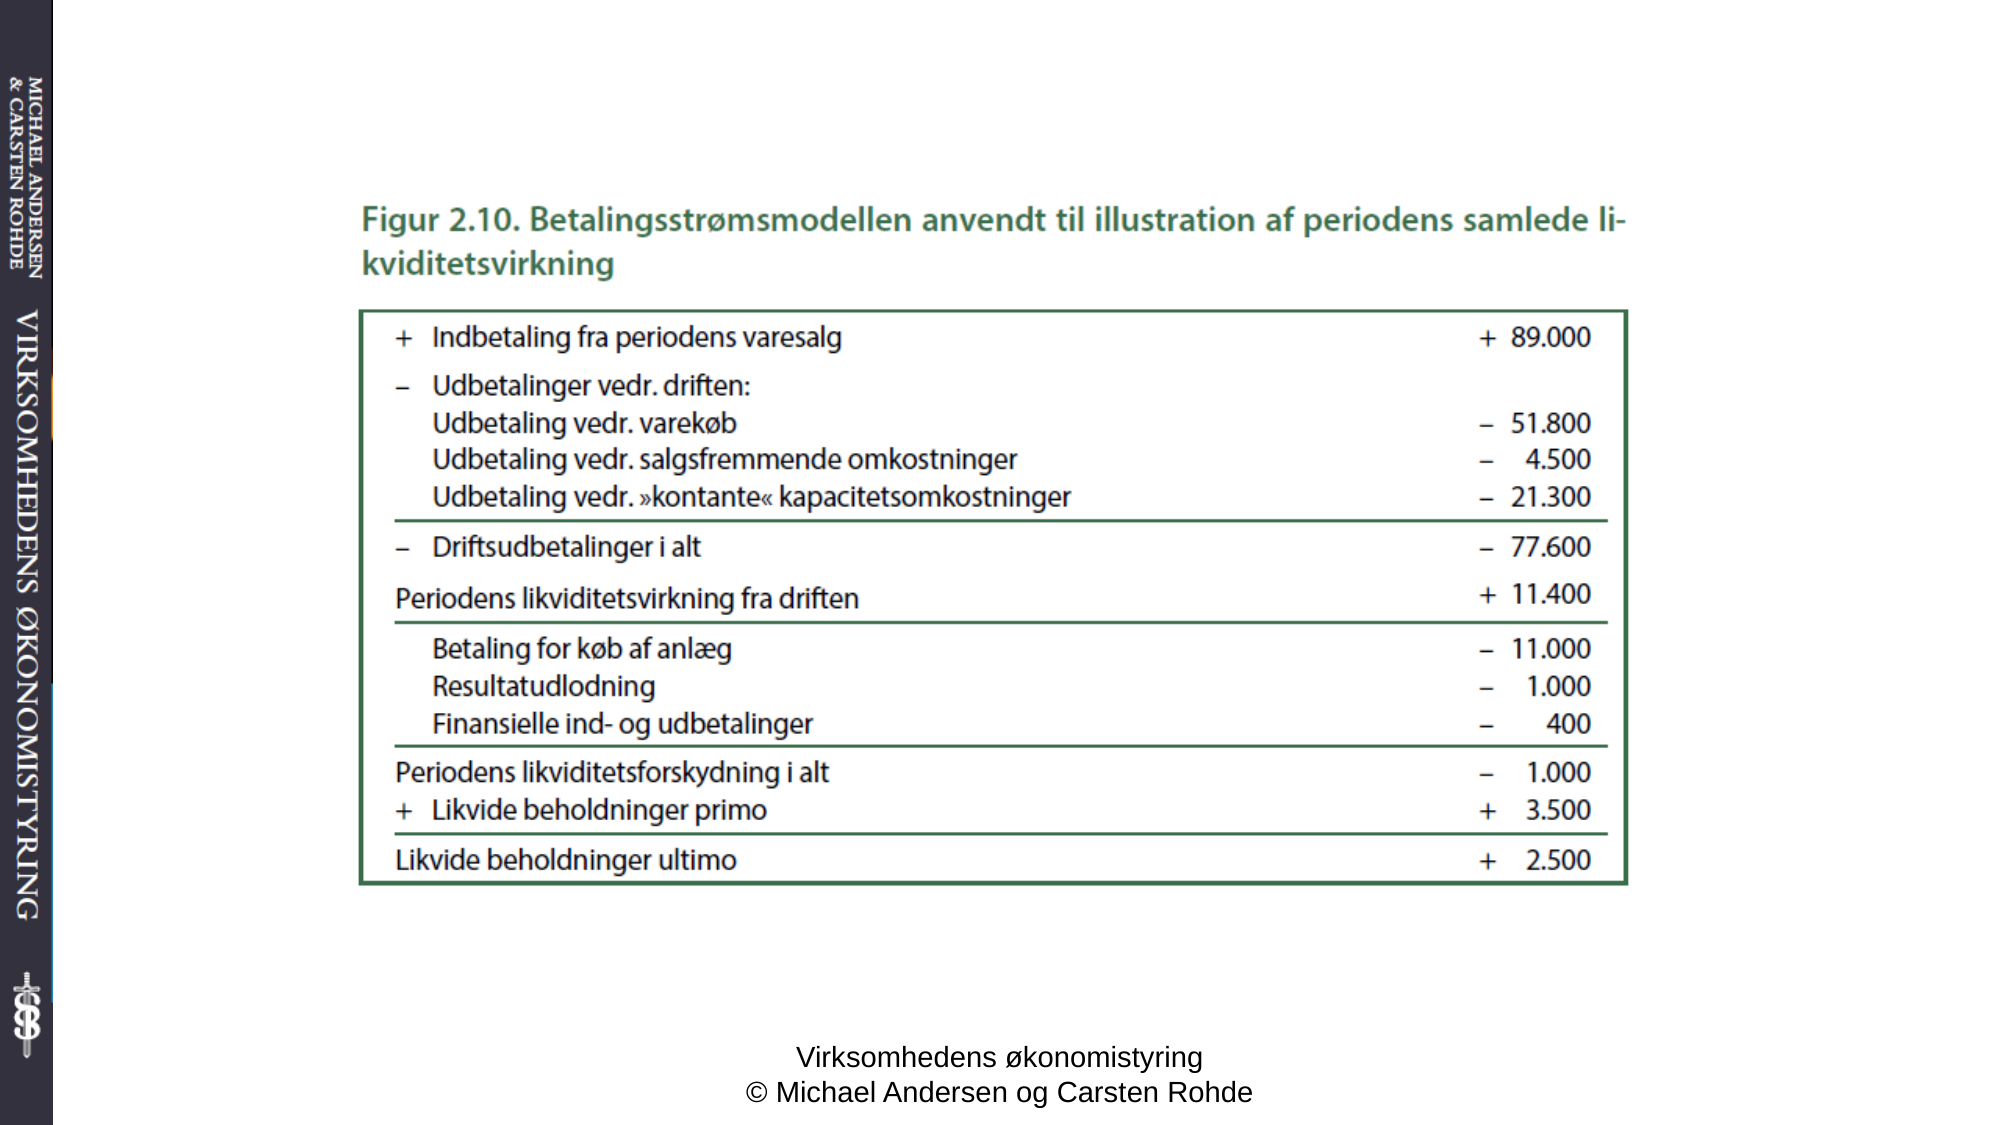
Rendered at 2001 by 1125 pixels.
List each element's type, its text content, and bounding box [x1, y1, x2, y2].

text_box Virksomhedens økonomistyring © Michael Andersen og Carsten Rohde [604, 1031, 1396, 1110]
picture [0, 0, 53, 1125]
picture [323, 175, 1677, 950]
